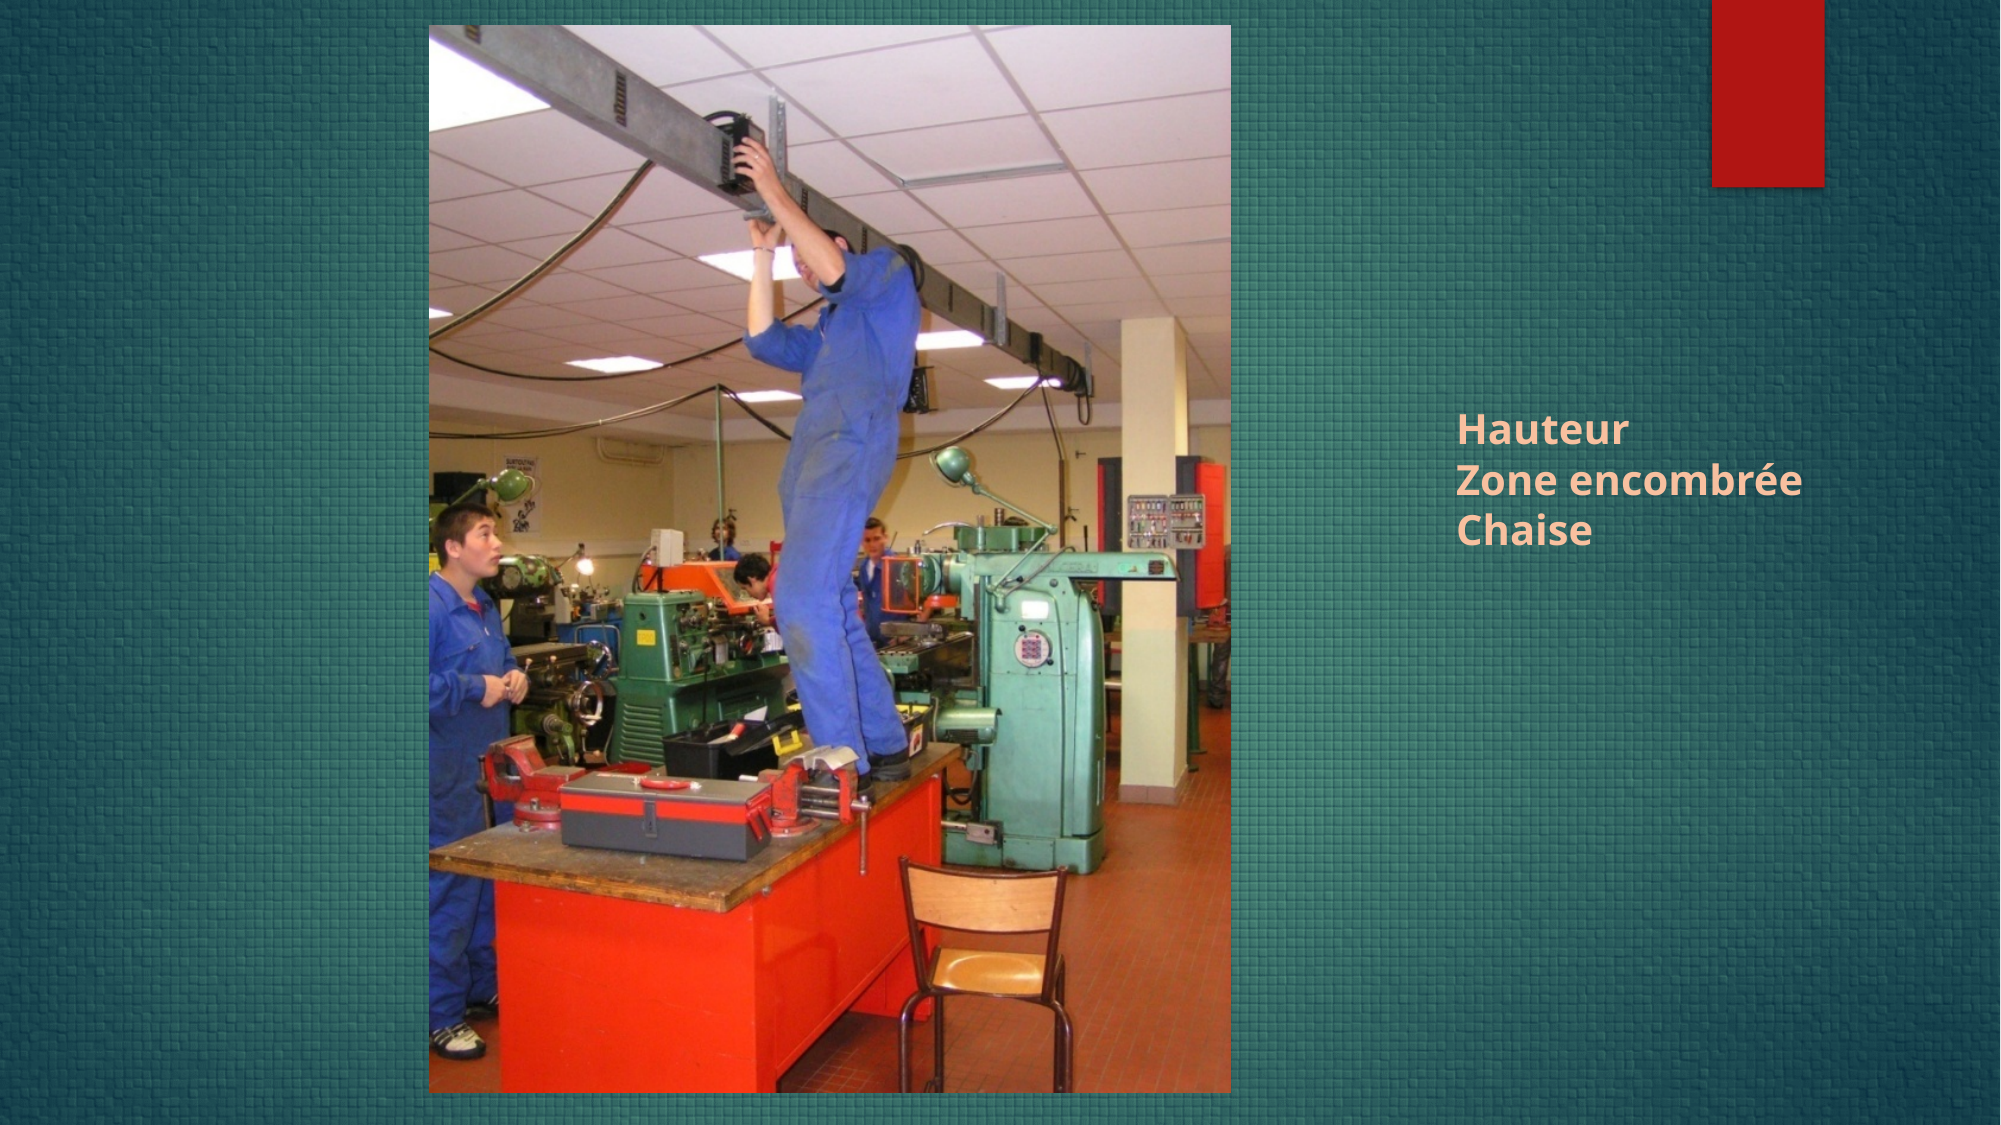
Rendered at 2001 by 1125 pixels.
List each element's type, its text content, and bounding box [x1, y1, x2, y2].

picture [429, 24, 1231, 1093]
text_box Hauteur Zone encombrée Chaise [1440, 395, 1819, 561]
